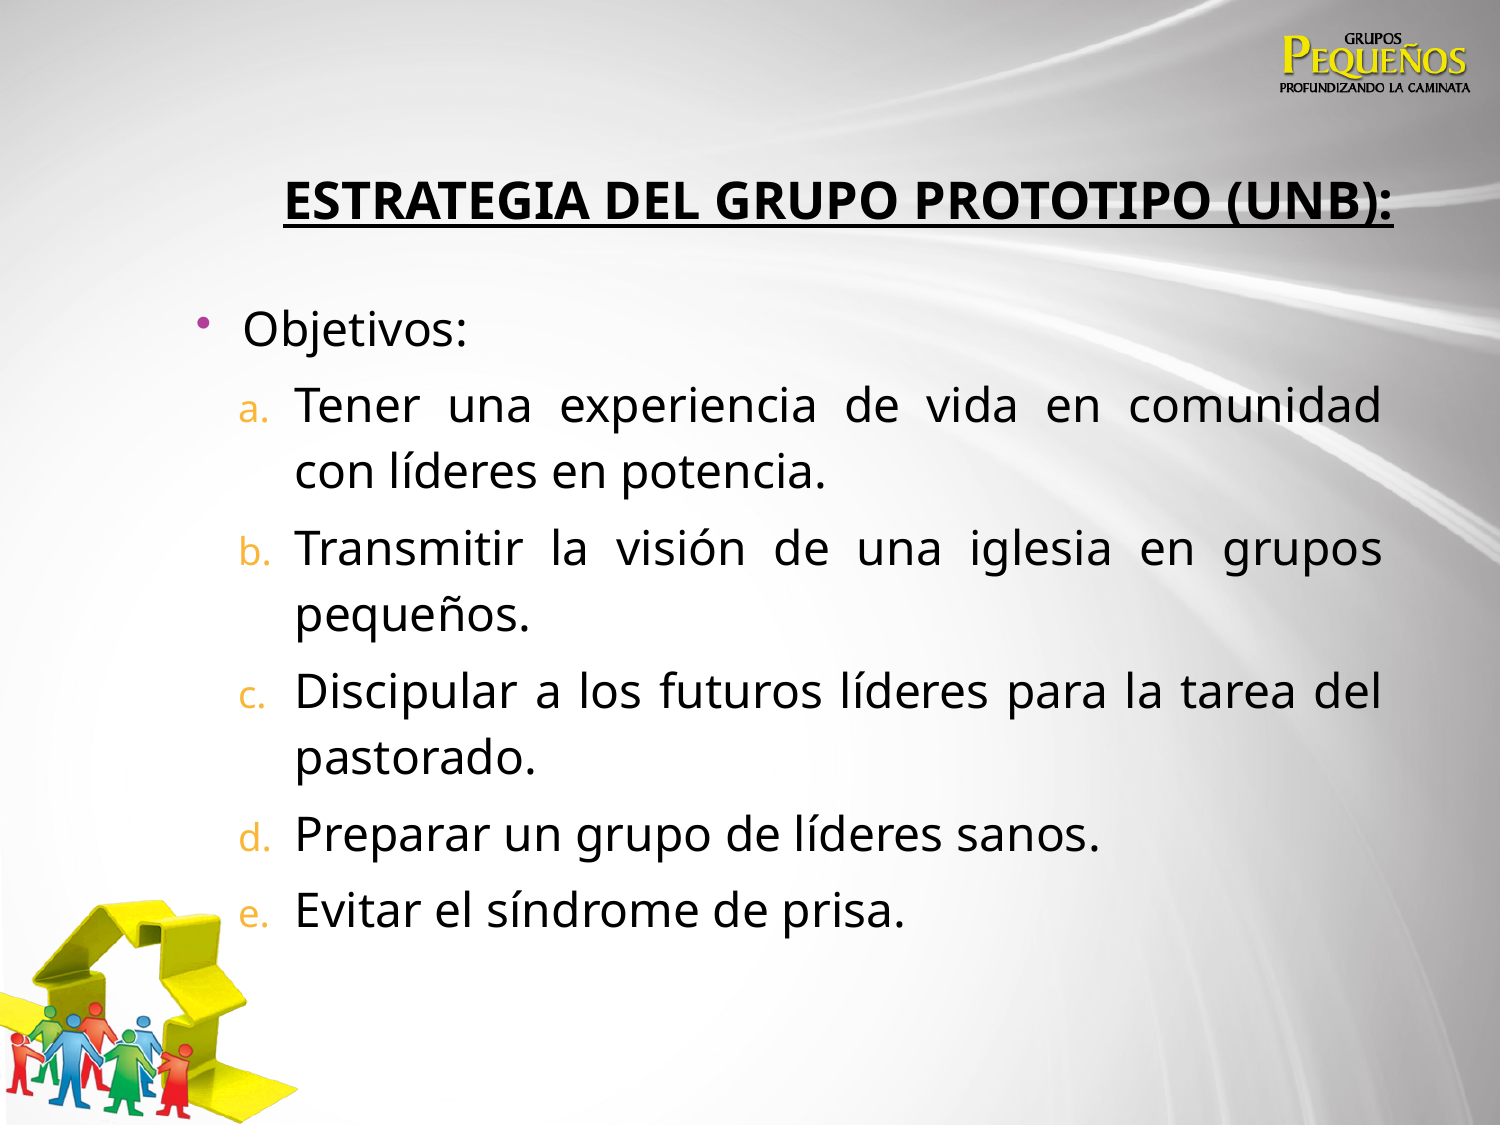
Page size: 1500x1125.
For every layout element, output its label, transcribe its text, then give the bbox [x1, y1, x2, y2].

picture [0, 0, 1500, 1125]
title Estrategia del Grupo Prototipo (UNB): [242, 42, 1436, 231]
list Objetivos: Tener una experiencia de vida en comunidad con líderes en potencia. Transmitir la visión de una iglesia en grupos pequeños. Discipular a los futuros líderes para la tarea del pastorado. Preparar un grupo de líderes sanos. Evitar el síndrome de prisa. [183, 290, 1400, 1086]
